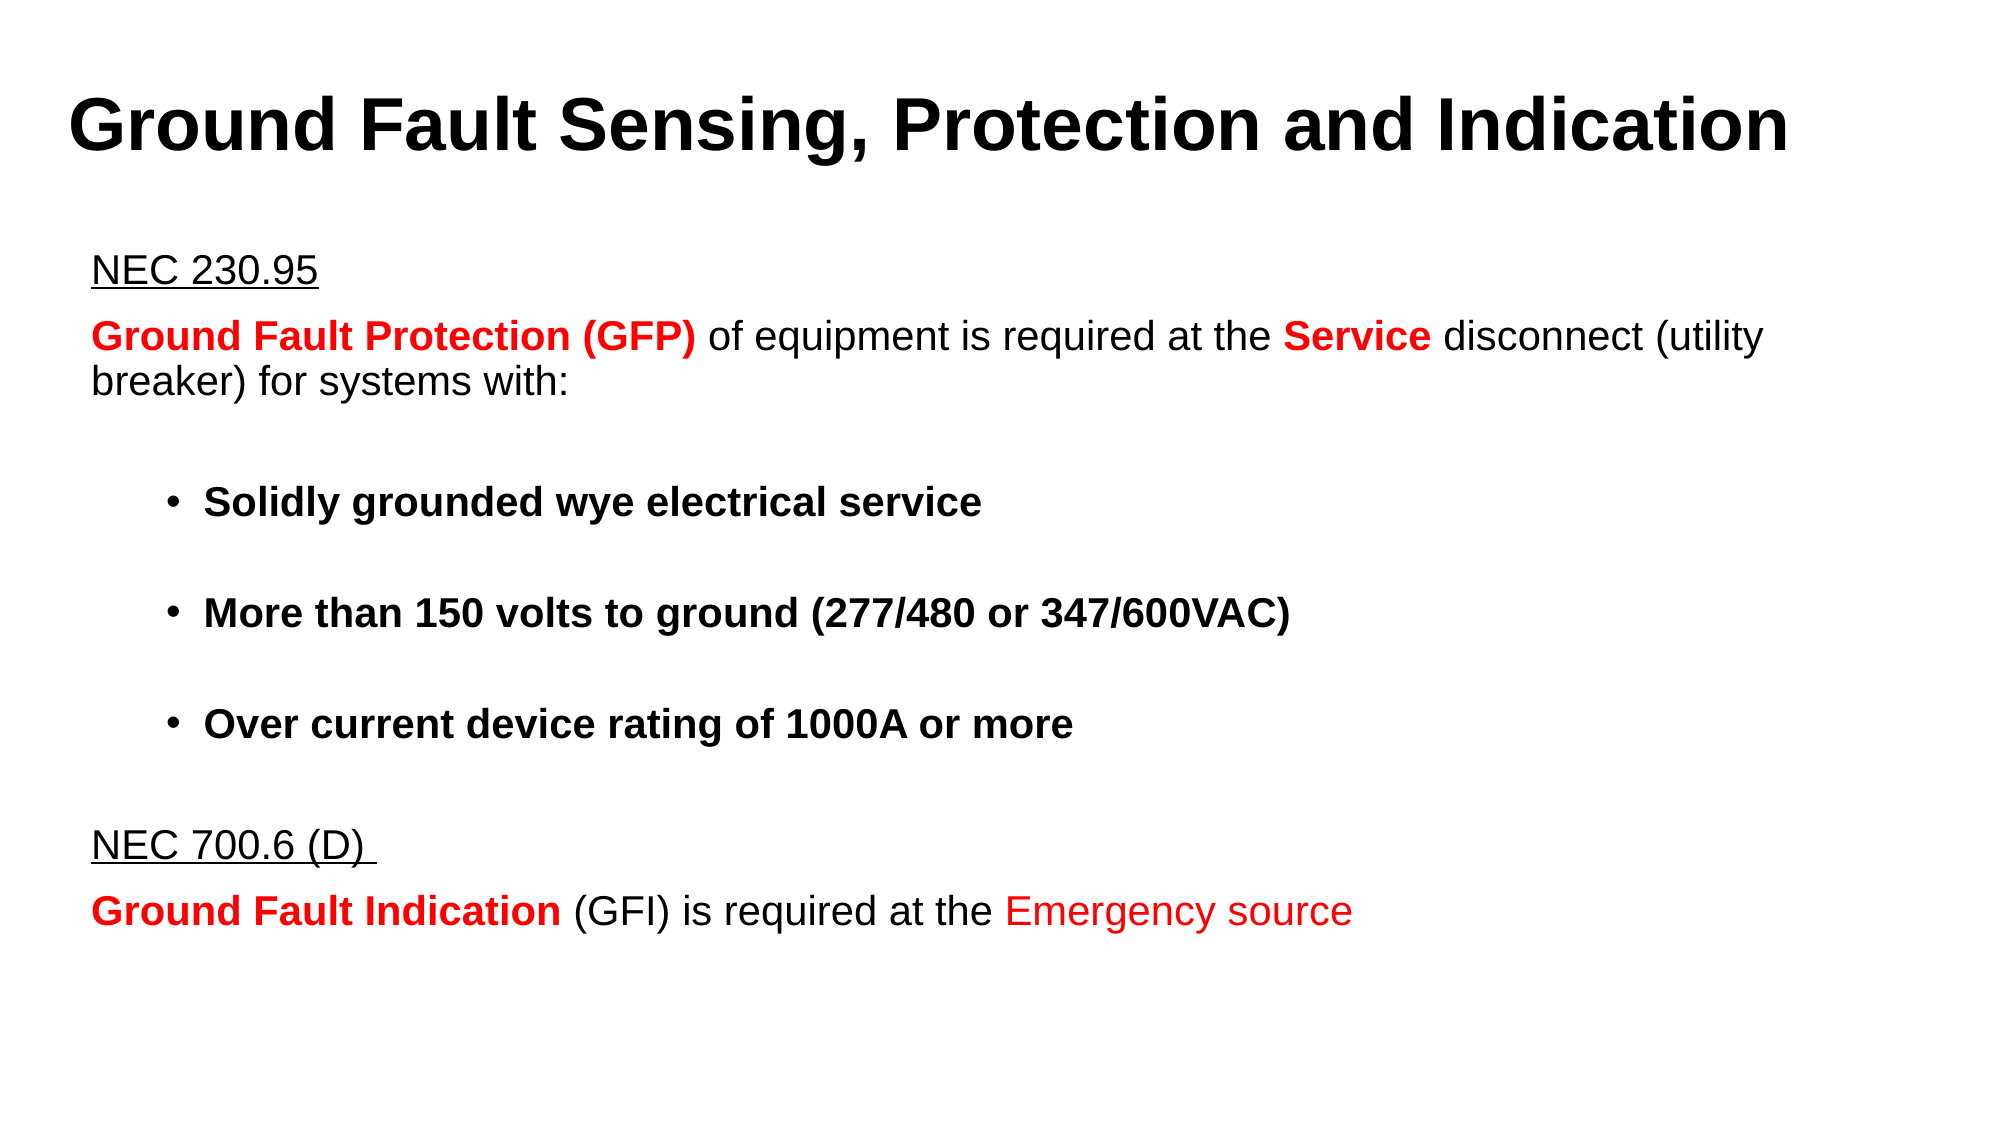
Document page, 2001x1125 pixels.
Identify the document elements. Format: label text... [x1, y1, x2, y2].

title Ground Fault Sensing, Protection and Indication [53, 58, 1954, 188]
text_box NEC 230.95 Ground Fault Protection (GFP) of equipment is required at the Service disconnect (utility breaker) for systems with: Solidly grounded wye electrical service More than 150 volts to ground (277/480 or 347/600VAC) Over current device rating of 1000A or more NEC 700.6 (D) Ground Fault Indication (GFI) is required at the Emergency source [76, 241, 1930, 984]
